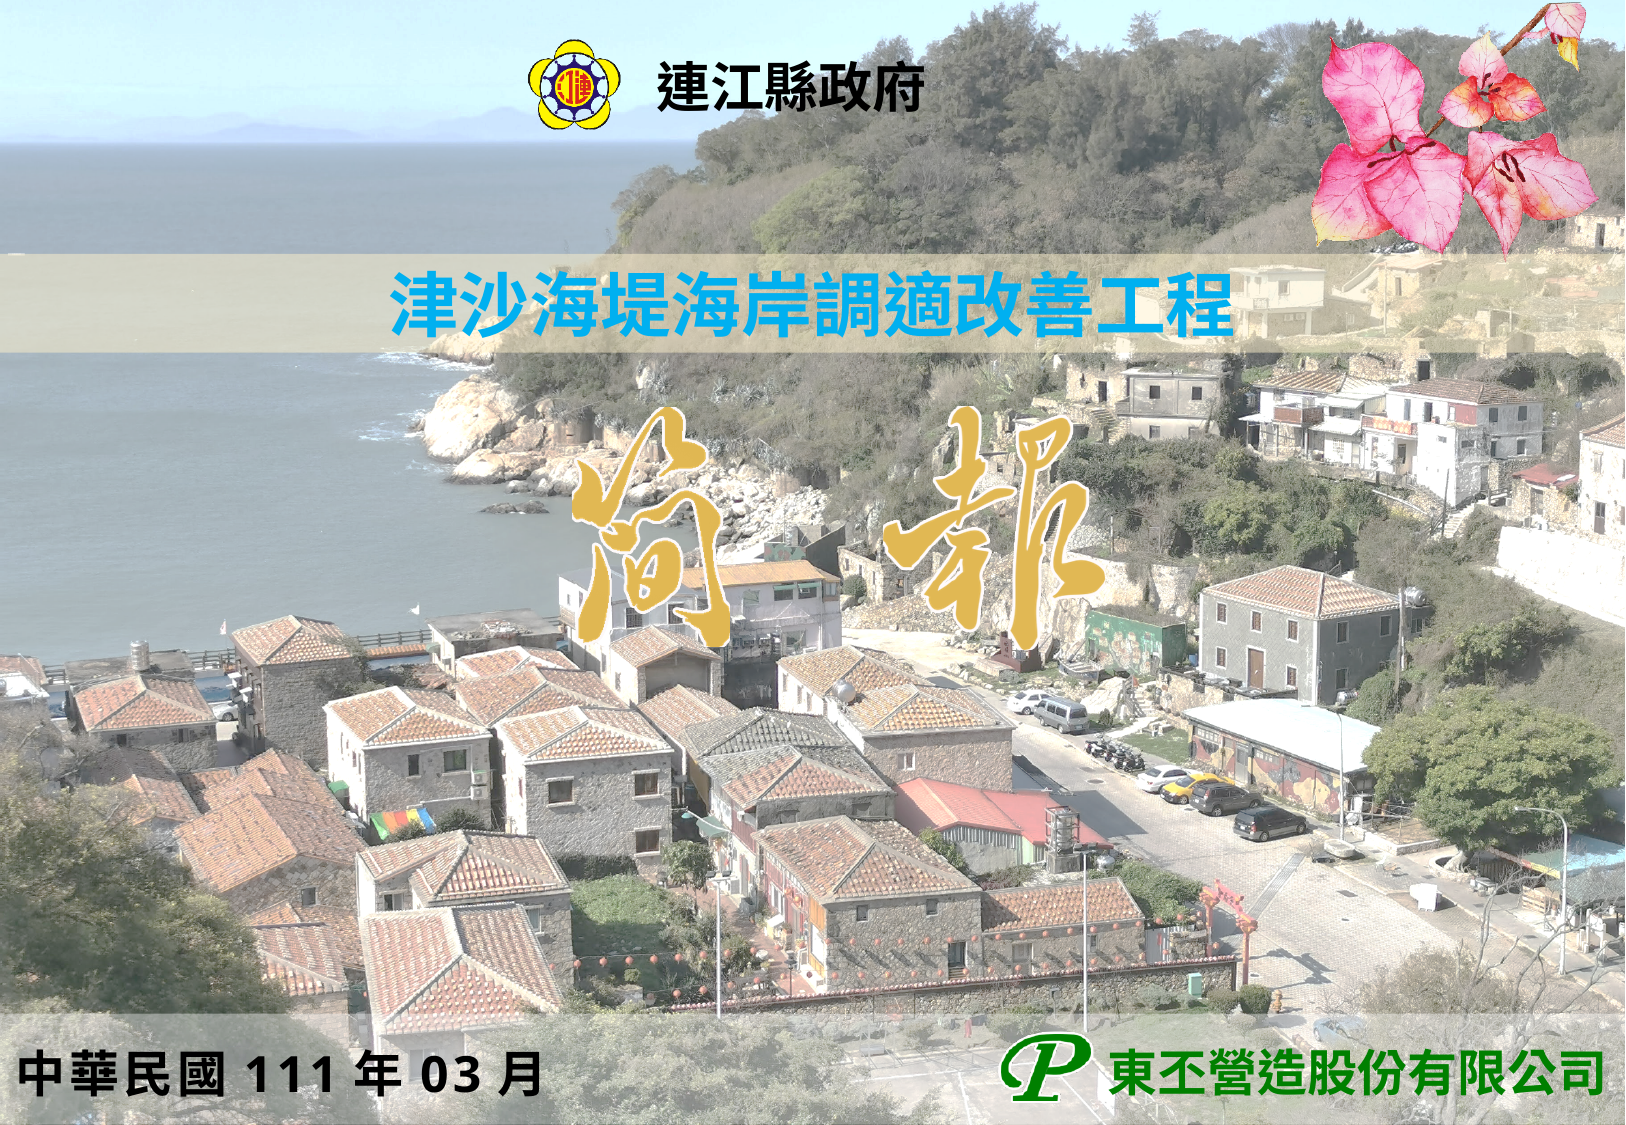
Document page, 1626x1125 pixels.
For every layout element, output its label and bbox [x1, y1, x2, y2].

text_box [512, 33, 1015, 134]
picture [0, 0, 1625, 1125]
